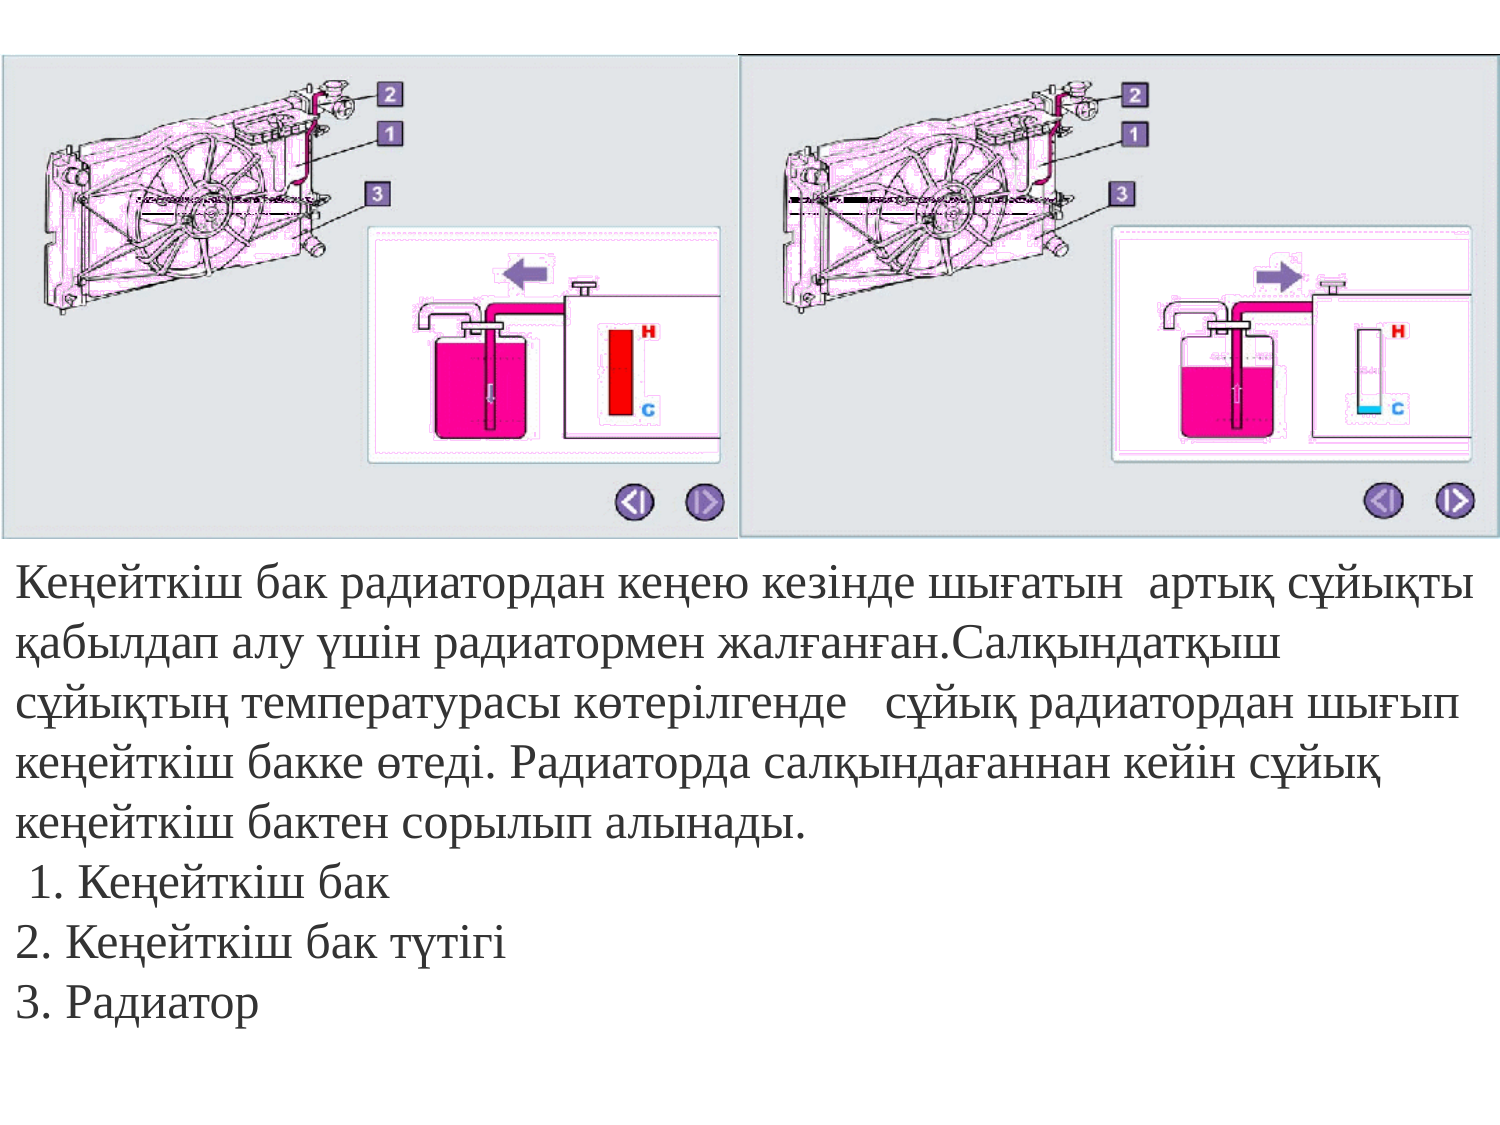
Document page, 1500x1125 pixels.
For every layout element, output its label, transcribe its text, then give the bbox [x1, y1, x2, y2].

picture [0, 54, 1500, 539]
text_box Кеңейткіш бак радиатордан кеңею кезінде шығатын артық сұйықты қабылдап алу үшін радиатормен жалғанған.Салқындатқыш сұйықтың температурасы көтерілгенде сұйық радиатордан шығып кеңейткіш бакке өтеді. Радиаторда салқындағаннан кейін сұйық кеңейткіш бактен сорылып алынады. 1. Кеңейткіш бак 2. Кеңейткіш бак түтігі 3. Радиатор [0, 546, 1500, 1037]
